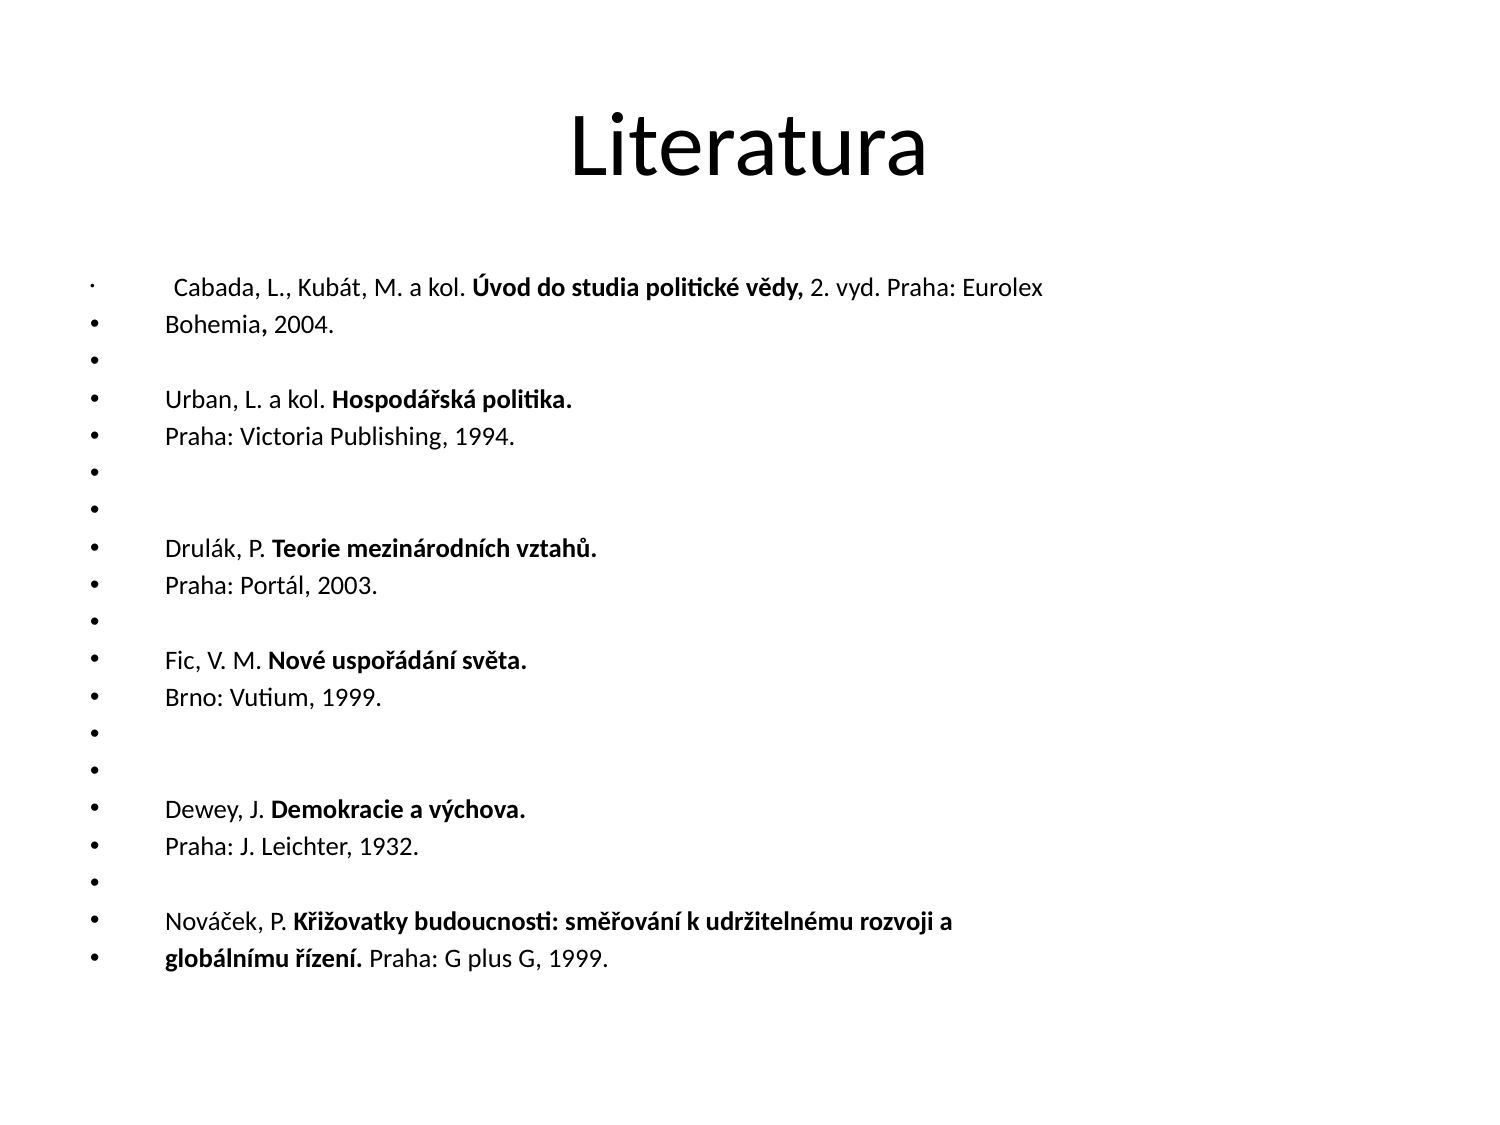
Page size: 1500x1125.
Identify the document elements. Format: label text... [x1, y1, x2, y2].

list Cabada, L., Kubát, M. a kol. Úvod do studia politické vědy, 2. vyd. Praha: Eurolex Bohemia, 2004. Urban, L. a kol. Hospodářská politika. Praha: Victoria Publishing, 1994. Drulák, P. Teorie mezinárodních vztahů. Praha: Portál, 2003. Fic, V. M. Nové uspořádání světa. Brno: Vutium, 1999. Dewey, J. Demokracie a výchova. Praha: J. Leichter, 1932. Nováček, P. Křižovatky budoucnosti: směřování k udržitelnému rozvoji a globálnímu řízení. Praha: G plus G, 1999. [75, 262, 1425, 1005]
title Literatura [75, 45, 1425, 233]
